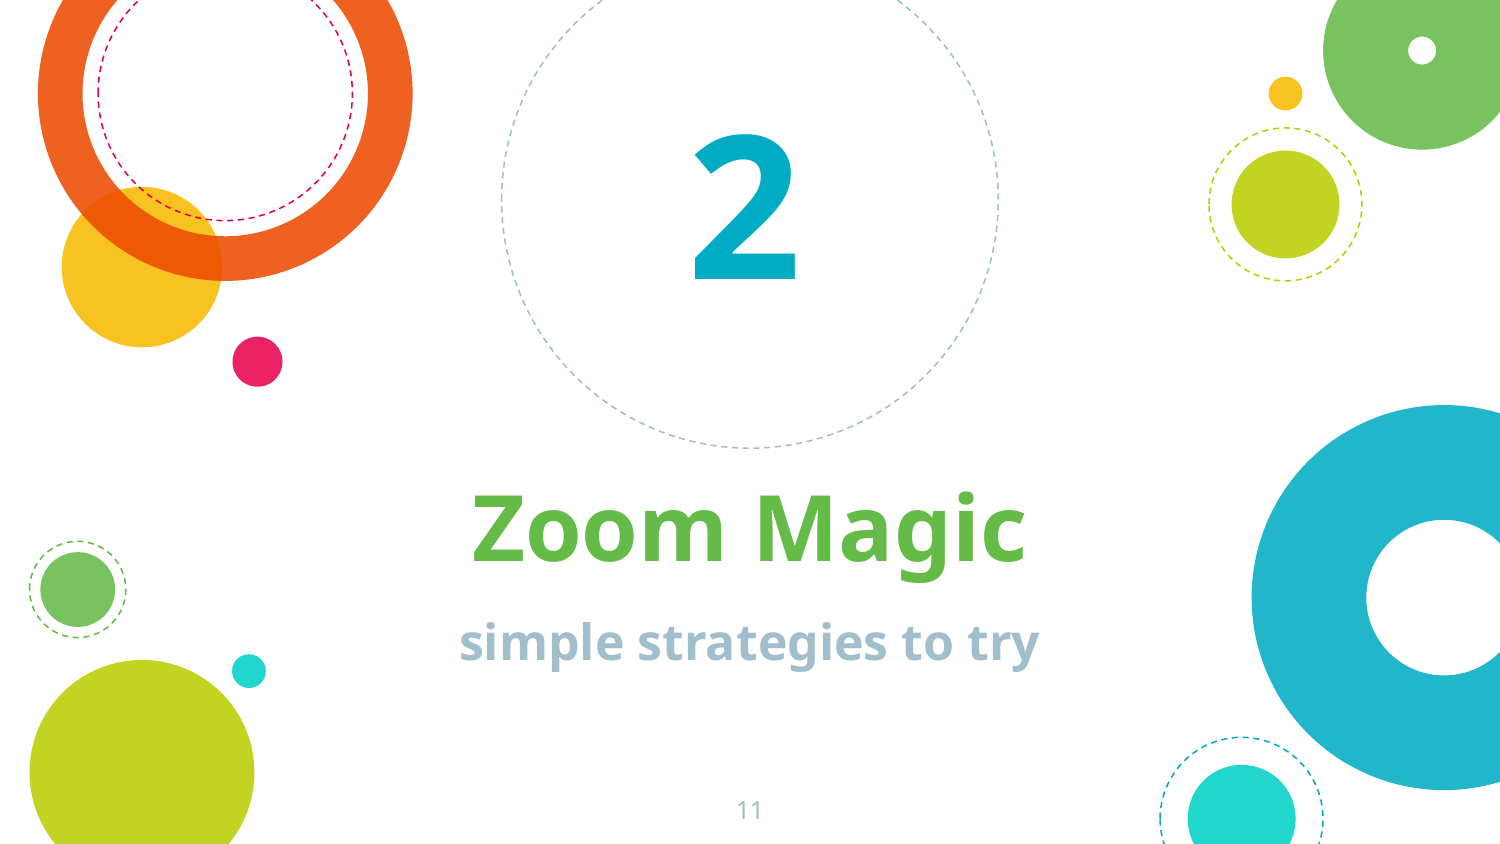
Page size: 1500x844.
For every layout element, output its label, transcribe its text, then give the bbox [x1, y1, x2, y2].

subtitle simple strategies to try [290, 594, 1209, 724]
title Zoom Magic [290, 466, 1209, 594]
slide_number 11 [711, 779, 789, 844]
text_box 2 [500, 7, 989, 335]
